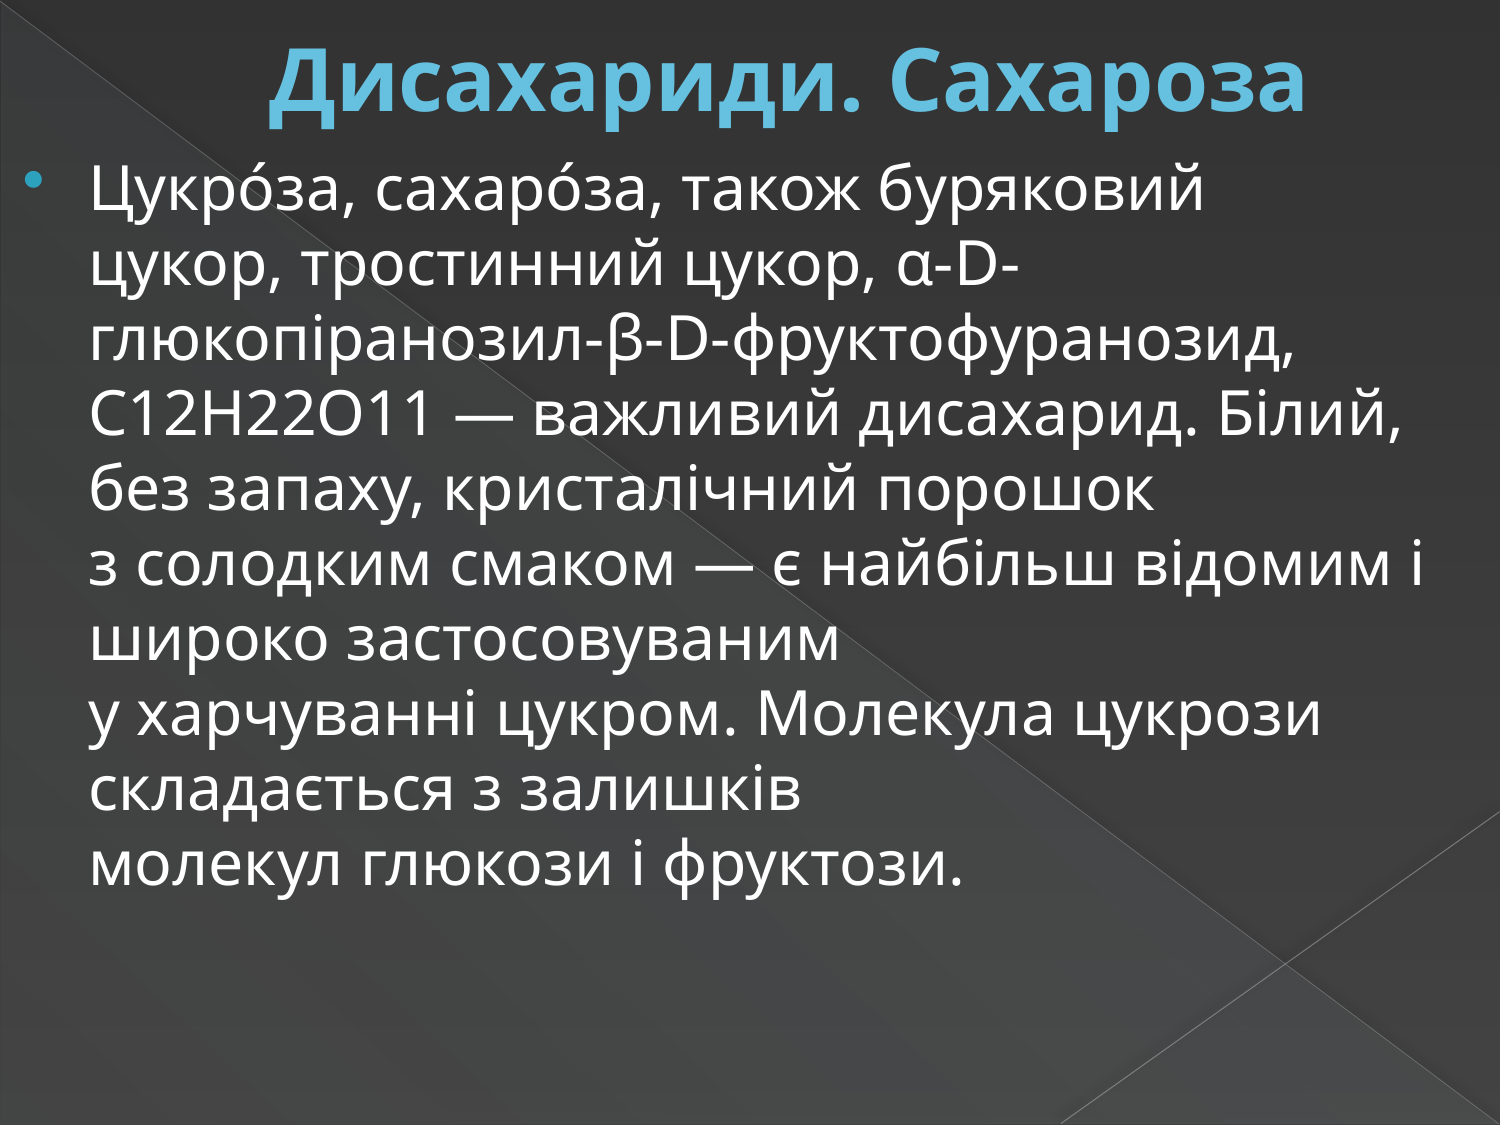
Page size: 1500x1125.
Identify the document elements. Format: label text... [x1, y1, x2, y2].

title Дисахариди. Сахароза [0, 0, 1500, 153]
list Цукро́за, сахаро́за, також буряковий цукор, тростинний цукор, α-D-глюкопіранозил-β-D-фруктофуранозид, С12Н22О11 — важливий дисахарид. Білий, без запаху, кристалічний порошок з солодким смаком — є найбільш відомим і широко застосовуваним у харчуванні цукром. Молекула цукрози складається з залишків молекул глюкози і фруктози. [0, 153, 1500, 1125]
